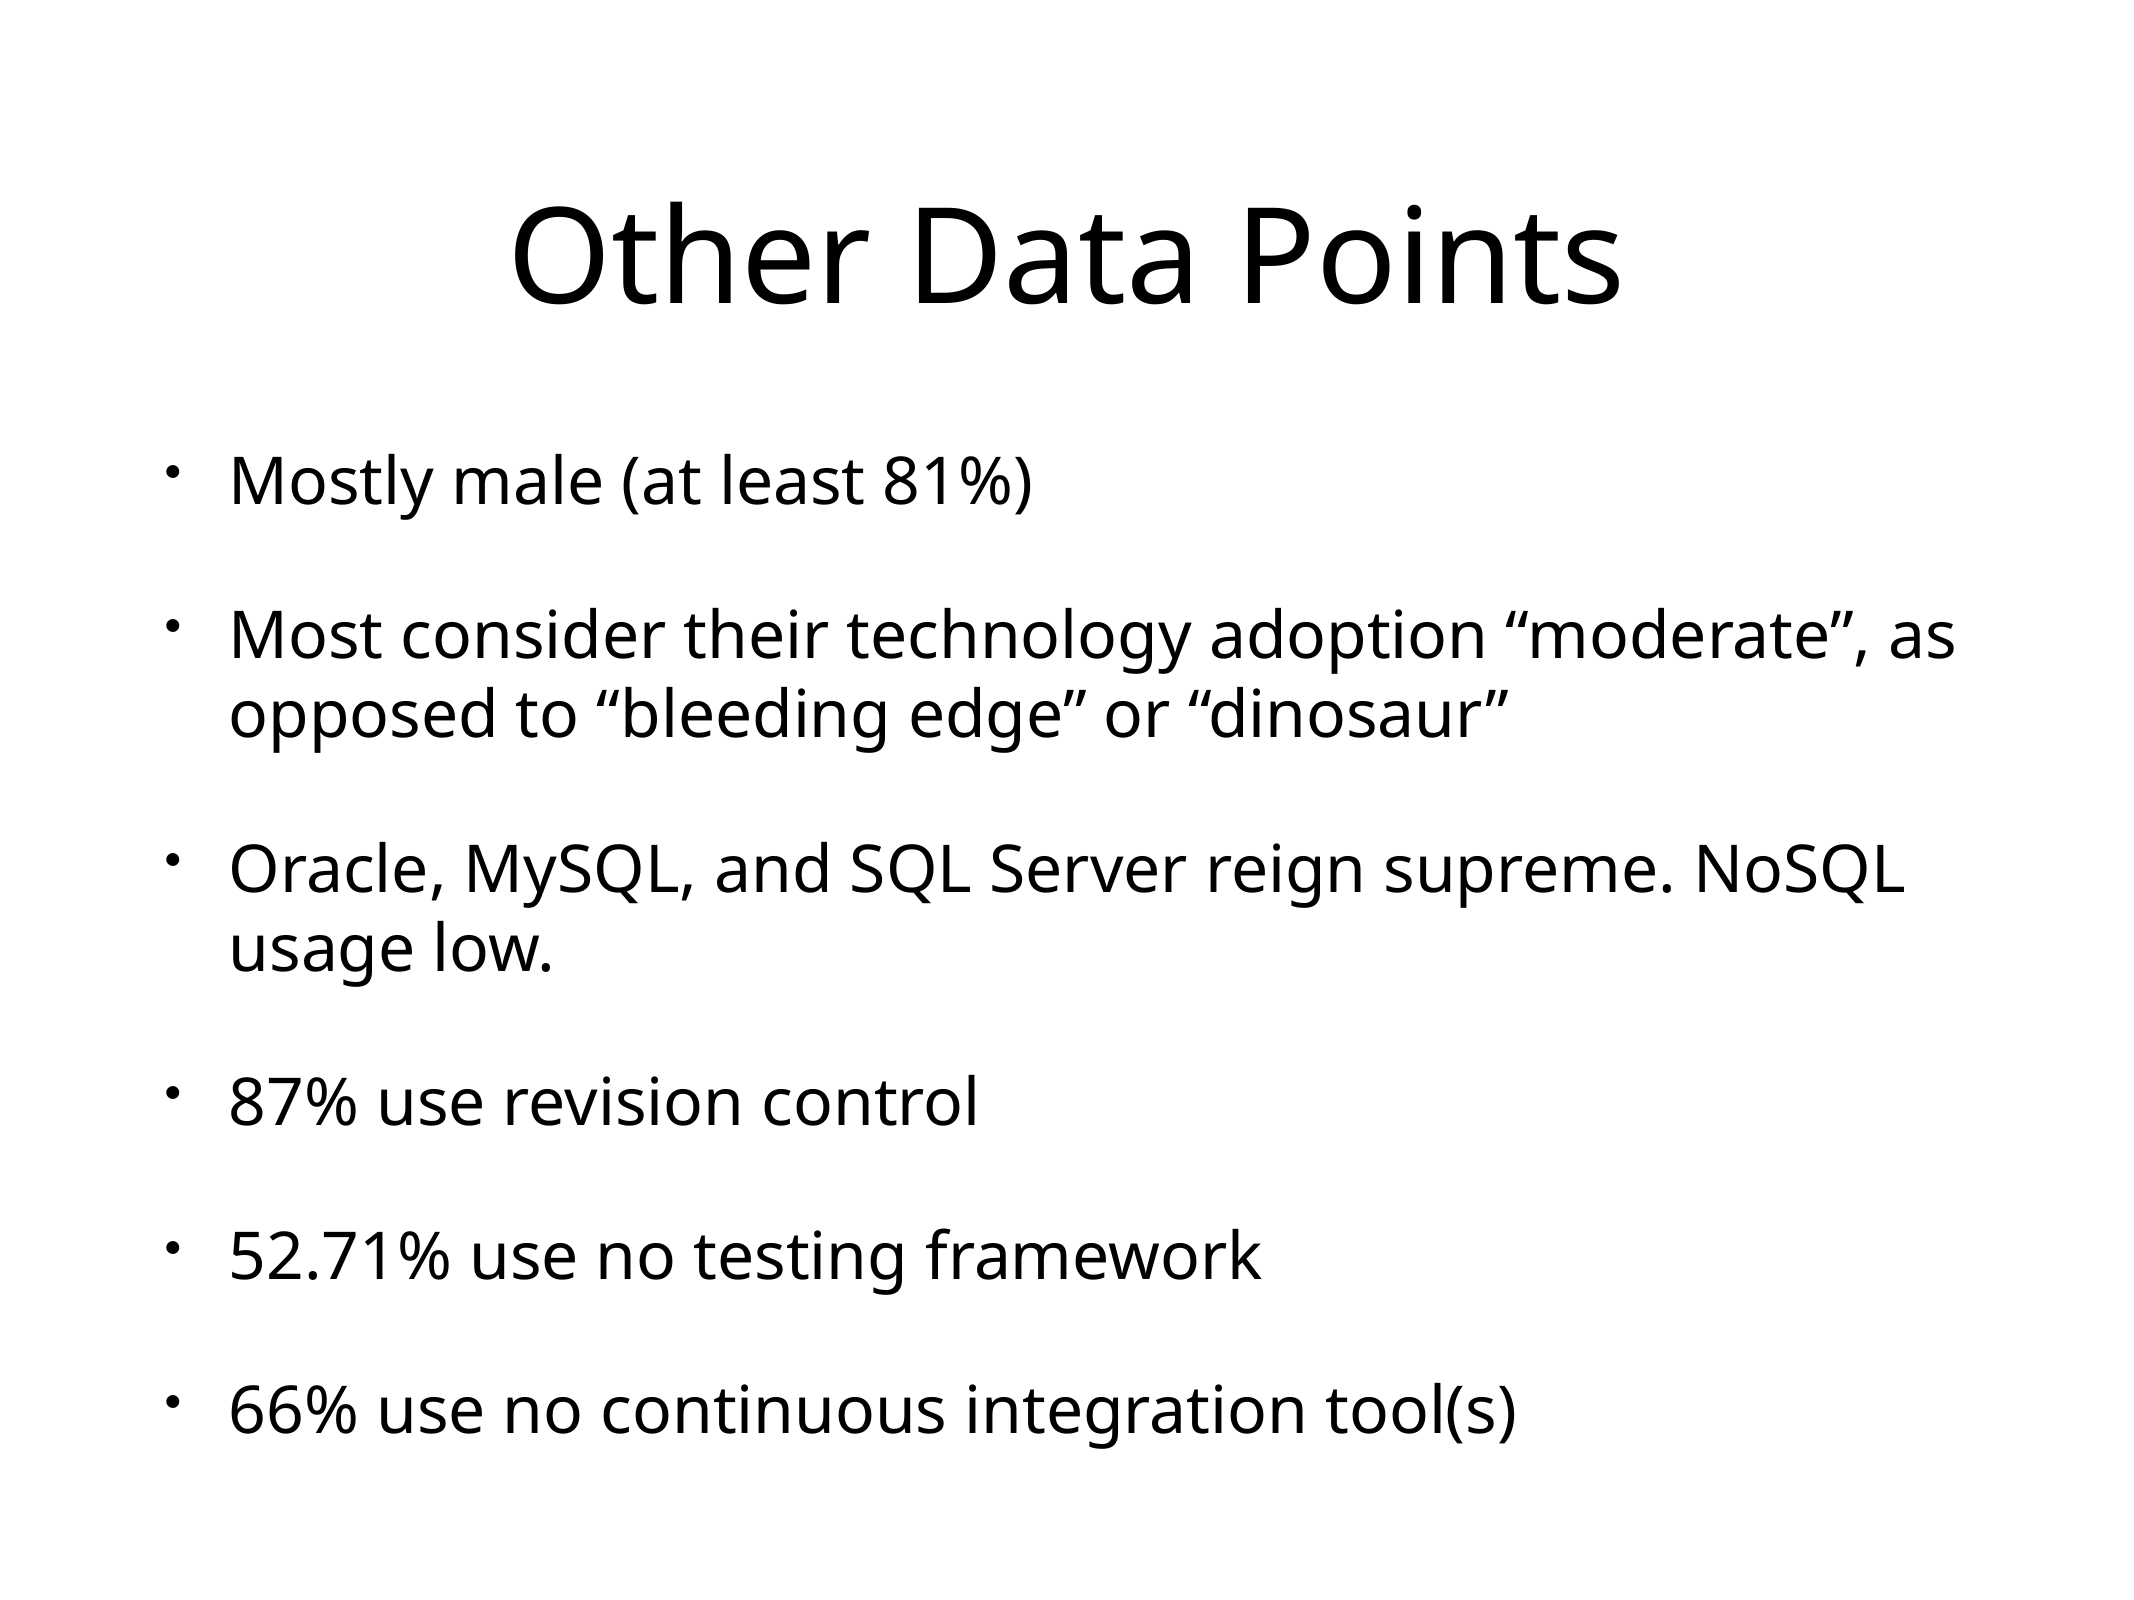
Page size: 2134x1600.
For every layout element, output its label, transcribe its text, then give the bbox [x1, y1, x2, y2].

list Mostly male (at least 81%) Most consider their technology adoption “moderate”, as opposed to “bleeding edge” or “dinosaur” Oracle, MySQL, and SQL Server reign supreme. NoSQL usage low. 87% use revision control 52.71% use no testing framework 66% use no continuous integration tool(s) [155, 426, 1978, 1459]
title Other Data Points [155, 72, 1978, 426]
